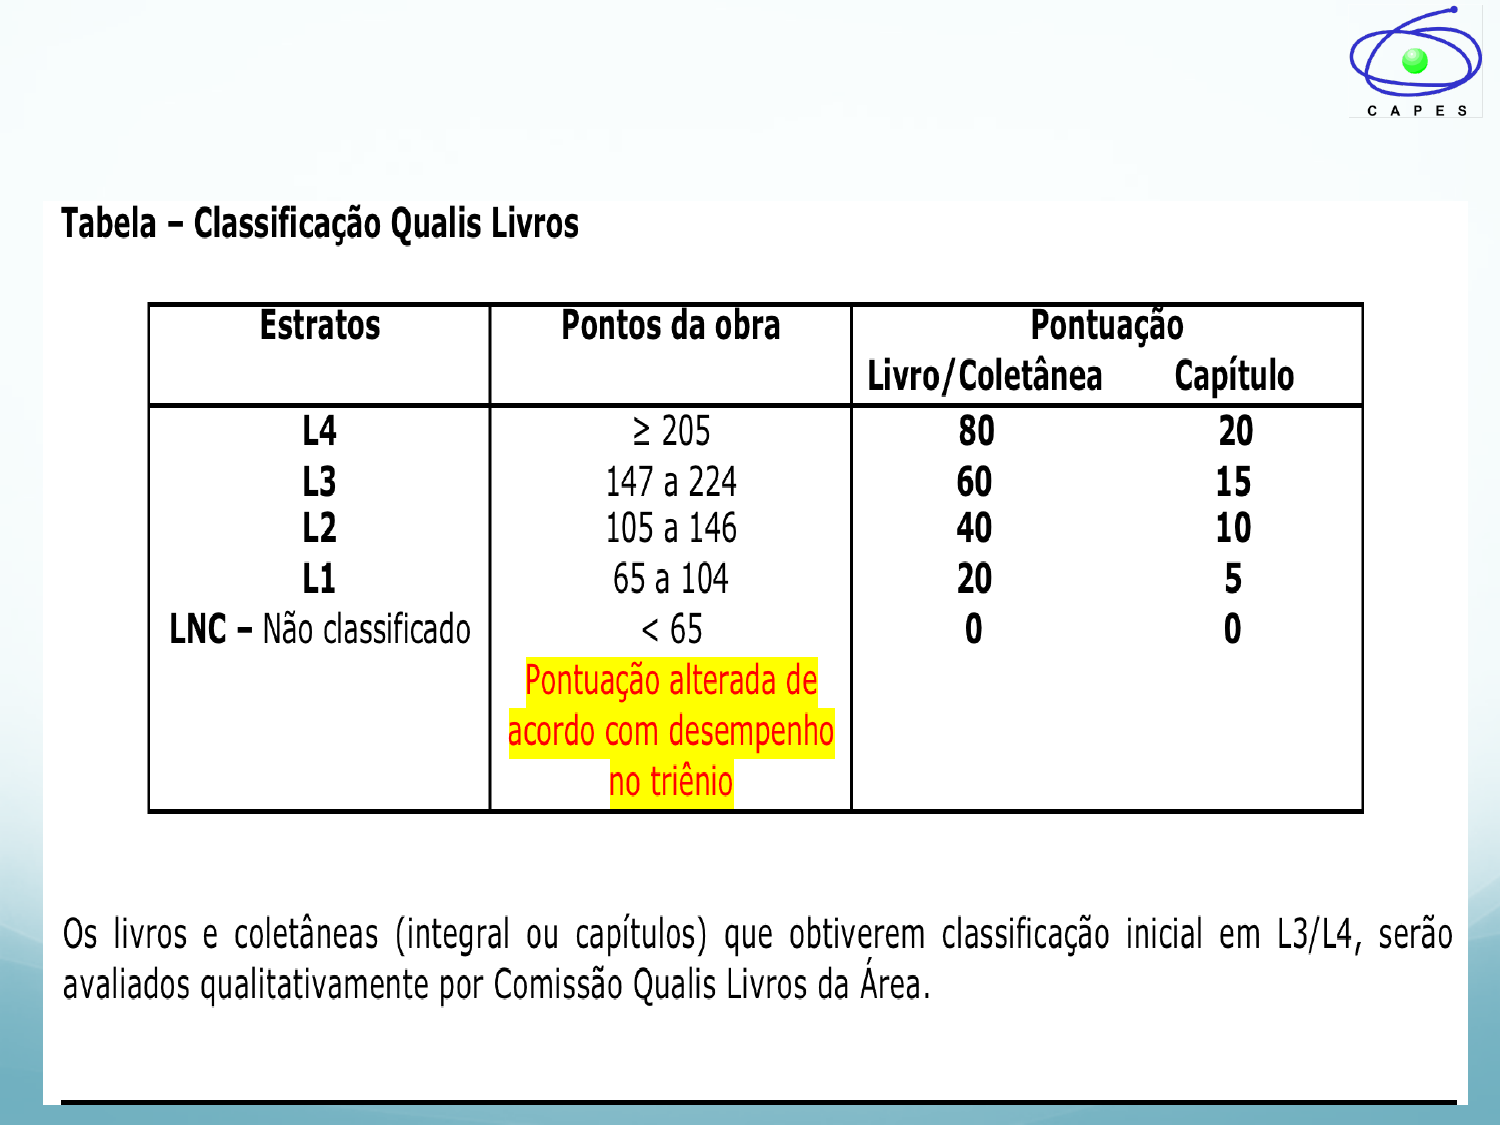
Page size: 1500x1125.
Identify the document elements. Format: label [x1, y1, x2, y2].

picture [1348, 3, 1483, 119]
text_box [42, 201, 1468, 1106]
